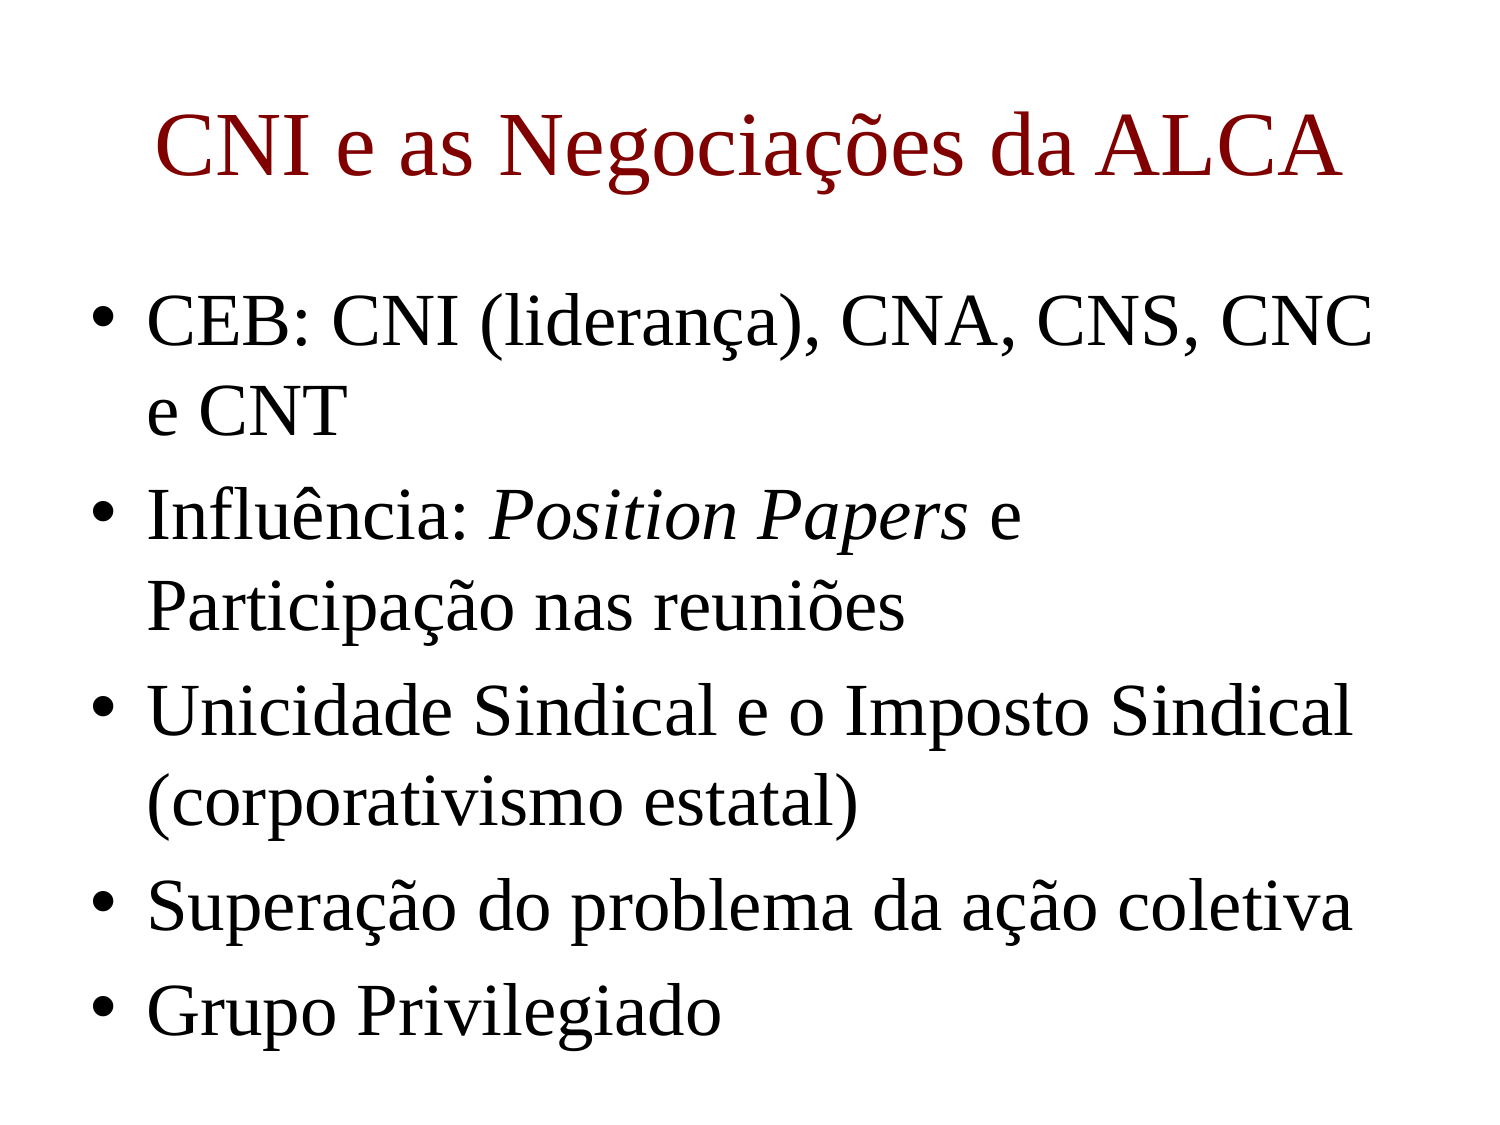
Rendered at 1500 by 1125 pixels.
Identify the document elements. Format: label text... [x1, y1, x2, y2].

title CNI e as Negociações da ALCA [75, 45, 1425, 233]
list CEB: CNI (liderança), CNA, CNS, CNC e CNT Influência: Position Papers e Participação nas reuniões Unicidade Sindical e o Imposto Sindical (corporativismo estatal) Superação do problema da ação coletiva Grupo Privilegiado [75, 262, 1425, 1005]
